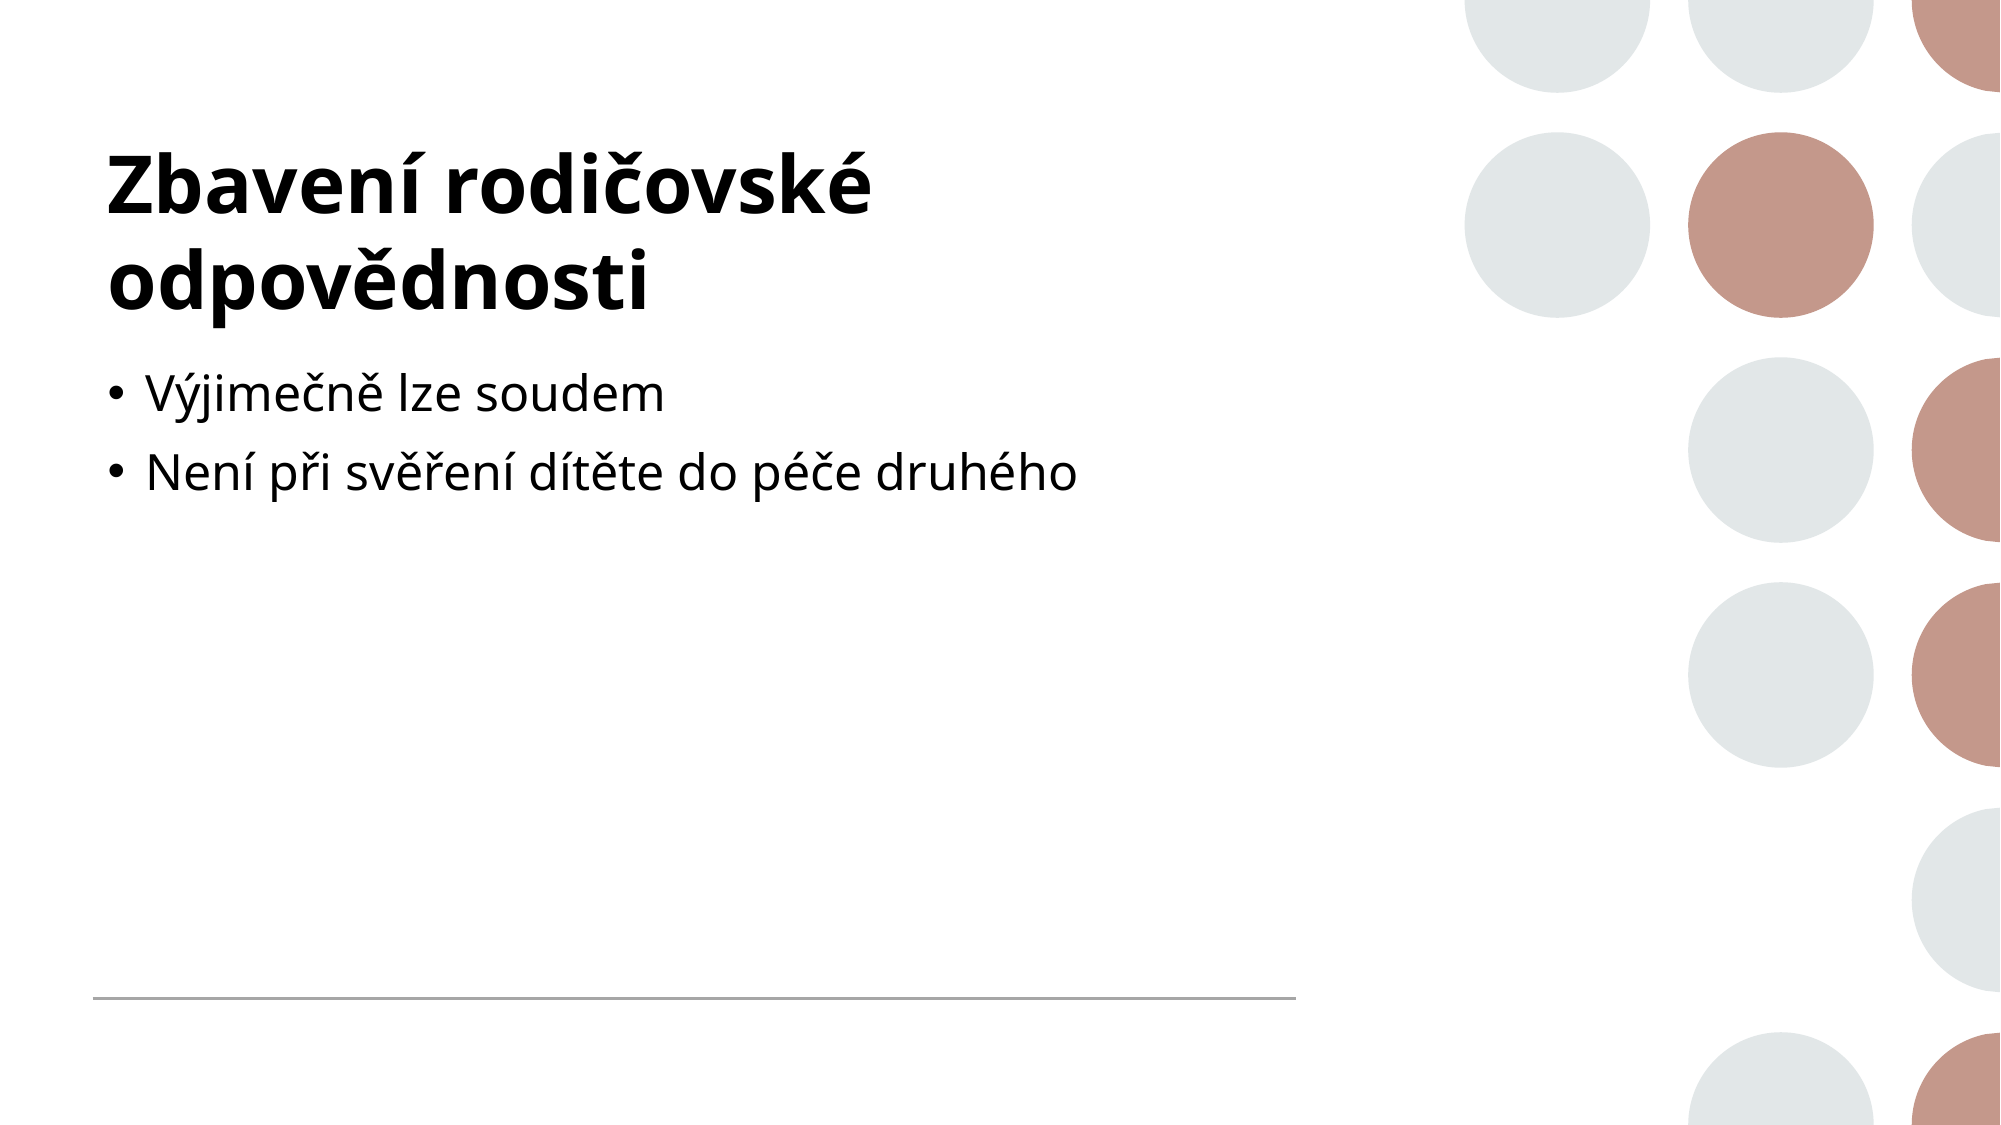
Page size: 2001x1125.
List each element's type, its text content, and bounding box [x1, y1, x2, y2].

list Výjimečně lze soudem Není při svěření dítěte do péče druhého [92, 354, 1297, 946]
title Zbavení rodičovské odpovědnosti [92, 126, 1297, 335]
